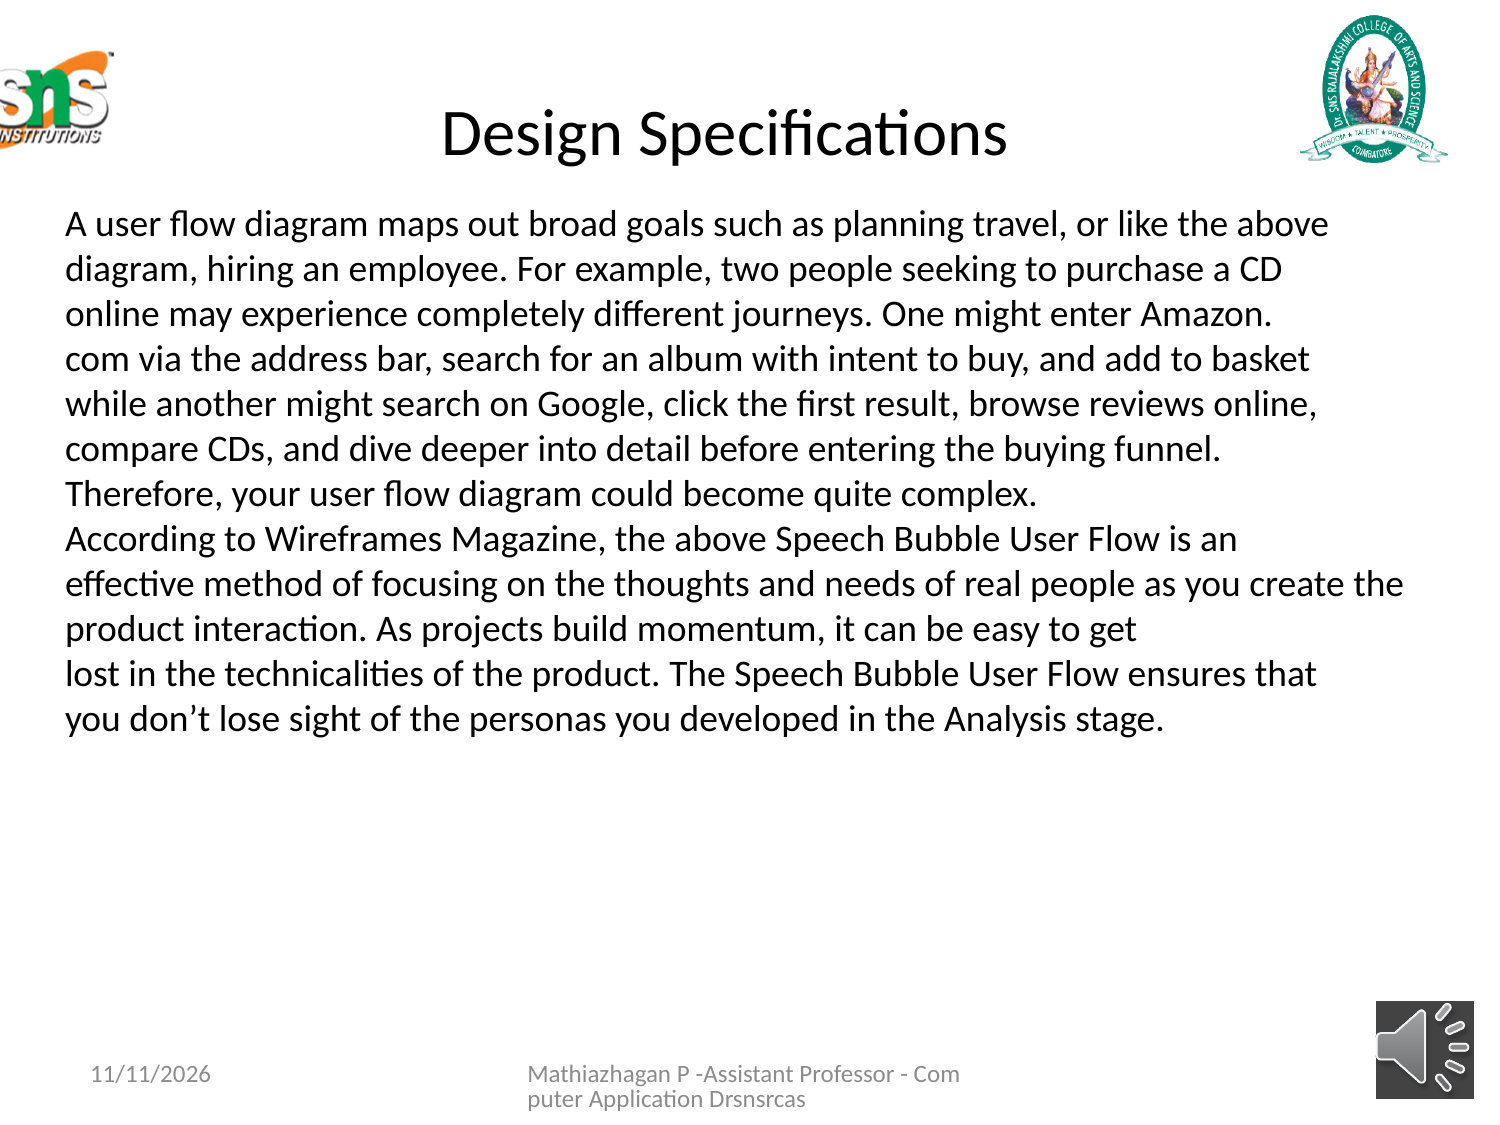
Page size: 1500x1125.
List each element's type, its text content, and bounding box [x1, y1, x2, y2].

footer Mathiazhagan P -Assistant Professor - Computer Application Drsnsrcas [512, 1042, 988, 1103]
picture [0, 49, 115, 150]
list Design Specifications [24, 24, 1425, 1005]
picture [1374, 999, 1476, 1101]
text_box A user flow diagram maps out broad goals such as planning travel, or like the above diagram, hiring an employee. For example, two people seeking to purchase a CD online may experience completely different journeys. One might enter Amazon. com via the address bar, search for an album with intent to buy, and add to basket while another might search on Google, click the first result, browse reviews online, compare CDs, and dive deeper into detail before entering the buying funnel. Therefore, your user flow diagram could become quite complex. According to Wireframes Magazine, the above Speech Bubble User Flow is an effective method of focusing on the thoughts and needs of real people as you create the product interaction. As projects build momentum, it can be easy to get lost in the technicalities of the product. The Speech Bubble User Flow ensures that you don’t lose sight of the personas you developed in the Analysis stage. [50, 191, 1475, 747]
picture [1300, 15, 1448, 163]
slide_number 26-Nov-23 [75, 1042, 425, 1103]
